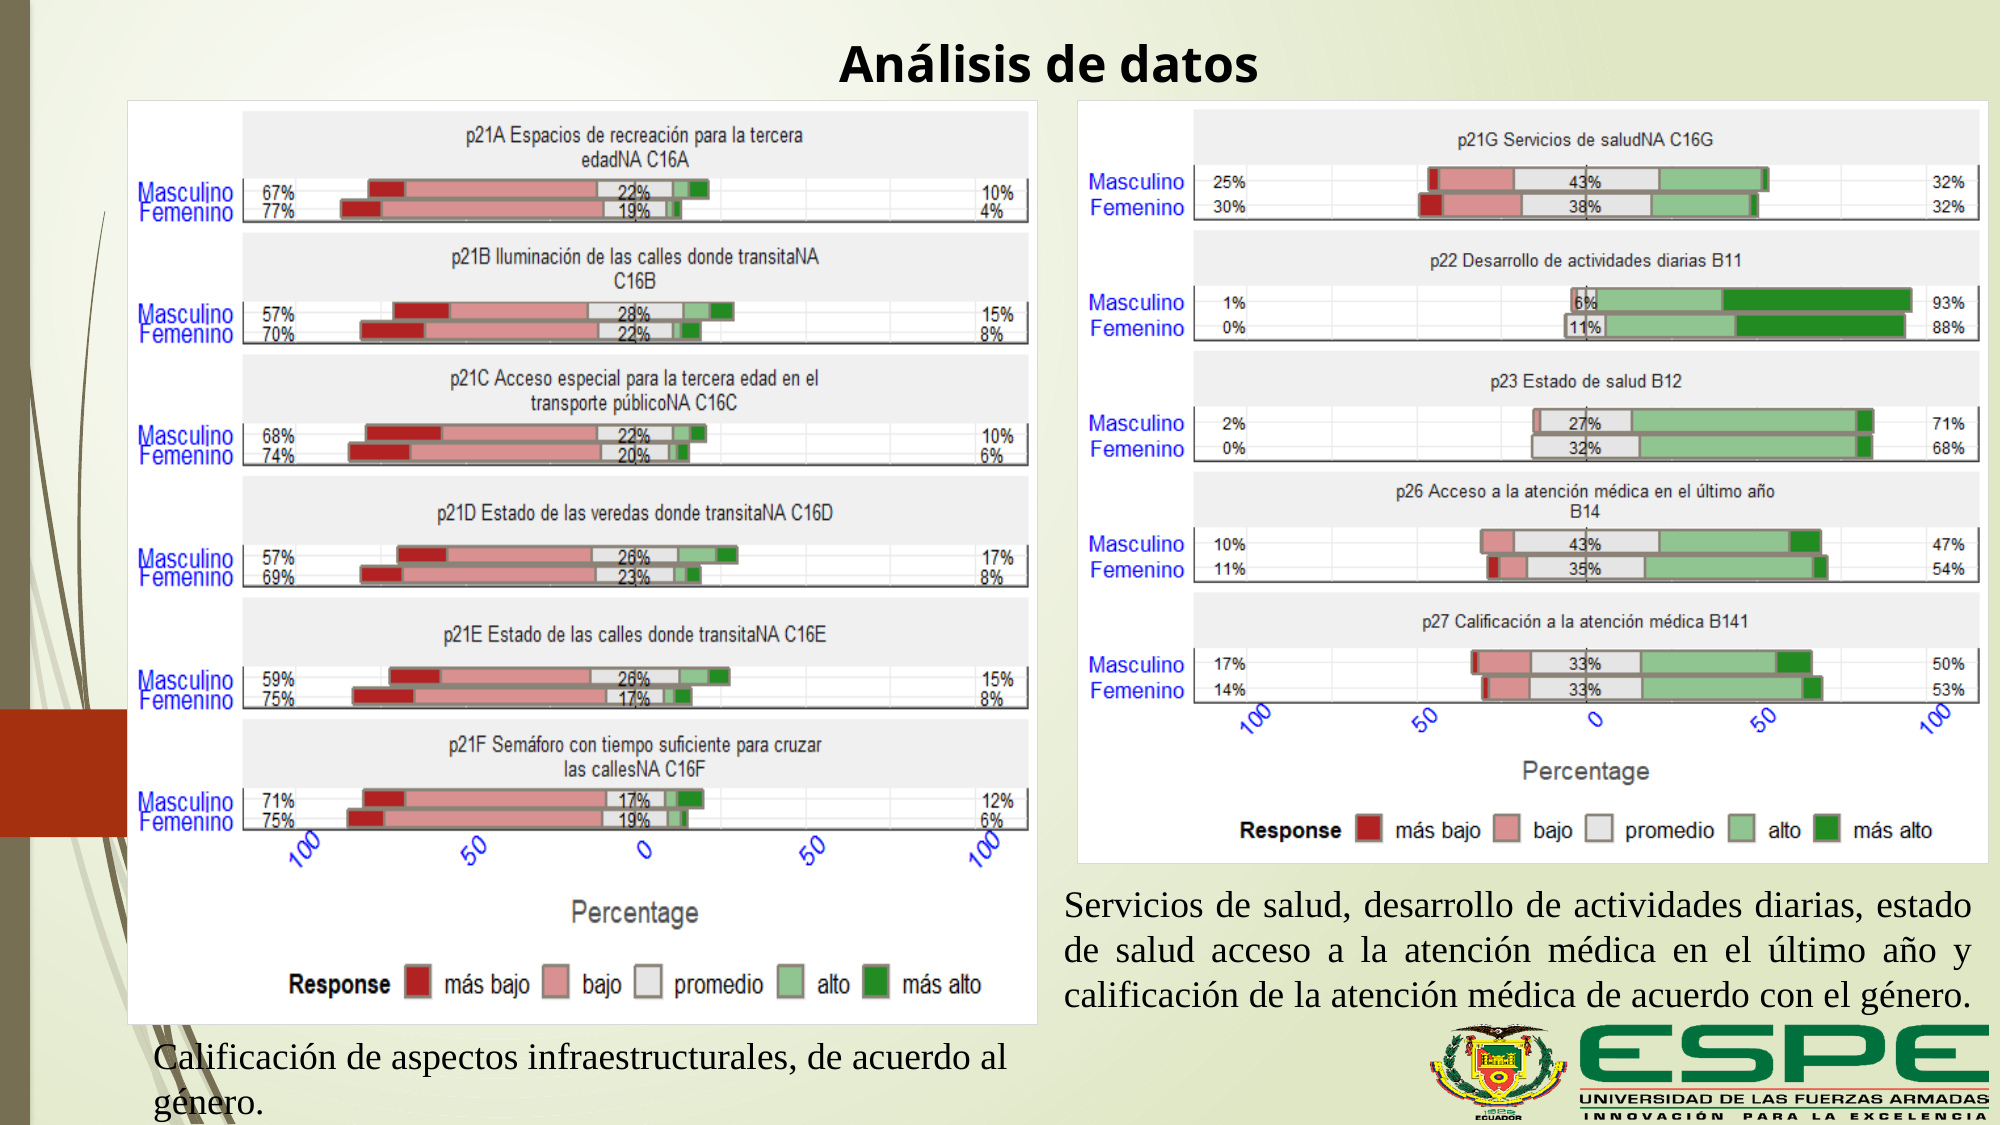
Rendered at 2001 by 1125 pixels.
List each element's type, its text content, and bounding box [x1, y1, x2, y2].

picture [1430, 1023, 1989, 1120]
text_box Calificación de aspectos infraestructurales, de acuerdo al género. [138, 1024, 1139, 1125]
picture [1077, 100, 1989, 865]
picture [126, 100, 1039, 1025]
text_box Análisis de datos [624, 24, 1474, 100]
text_box Servicios de salud, desarrollo de actividades diarias, estado de salud acceso a la atención médica en el último año y calificación de la atención médica de acuerdo con el género. [1049, 872, 1989, 1023]
